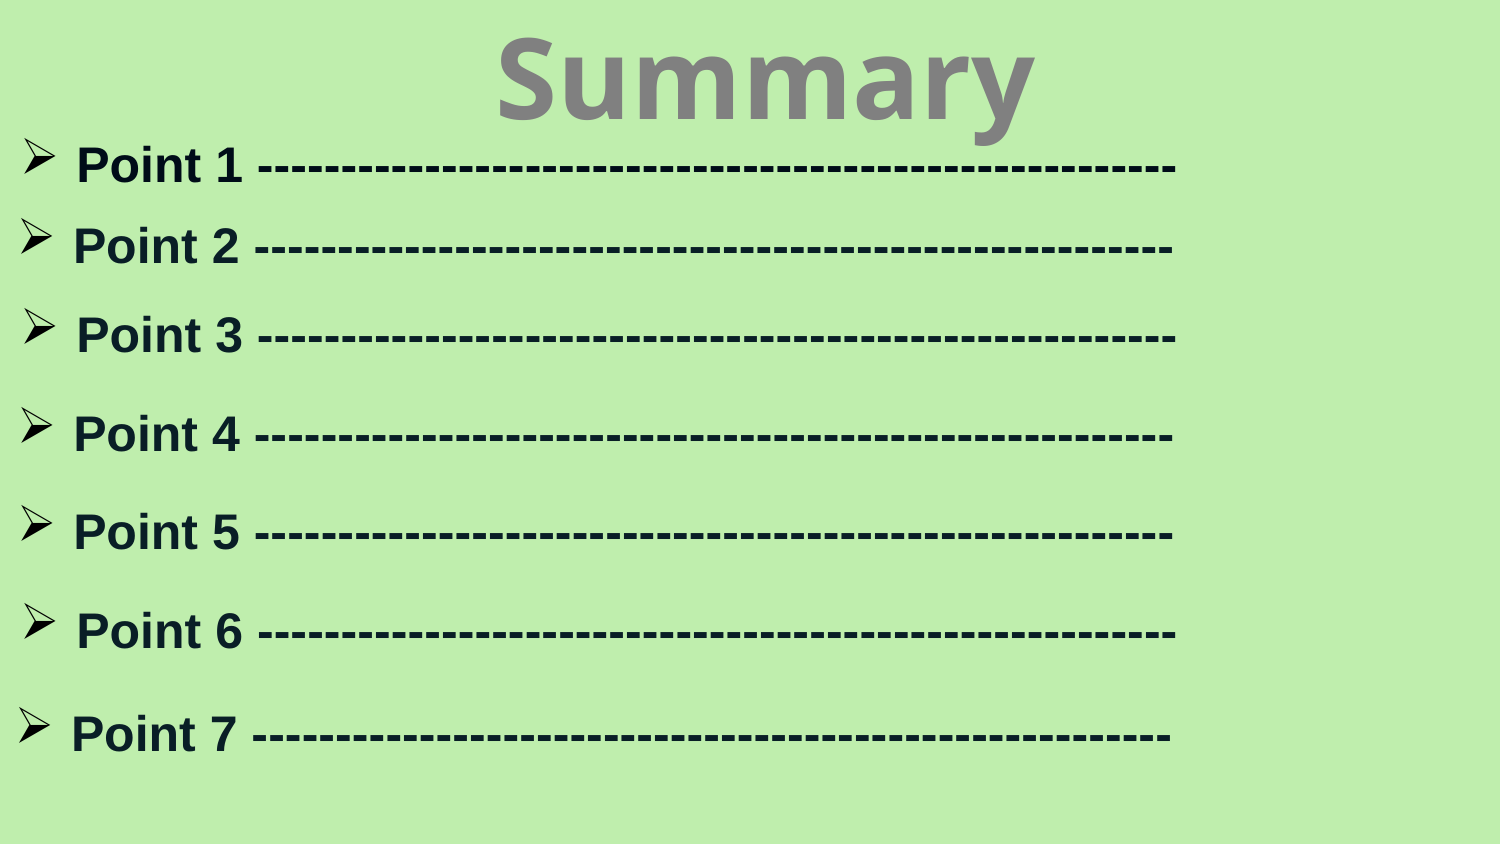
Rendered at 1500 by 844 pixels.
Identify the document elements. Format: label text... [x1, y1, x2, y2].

text_box Point 1 ------------------------------------------------------- [5, 125, 1424, 201]
text_box Point 7 ------------------------------------------------------- [0, 694, 1259, 769]
text_box Point 3 ------------------------------------------------------- [5, 295, 1314, 370]
text_box Point 5 ------------------------------------------------------- [2, 492, 1278, 567]
title Summary [76, 22, 1455, 144]
text_box Point 4 ------------------------------------------------------- [2, 393, 1261, 469]
text_box Point 6 ------------------------------------------------------- [5, 590, 1264, 666]
text_box Point 2 ------------------------------------------------------- [2, 205, 1311, 281]
